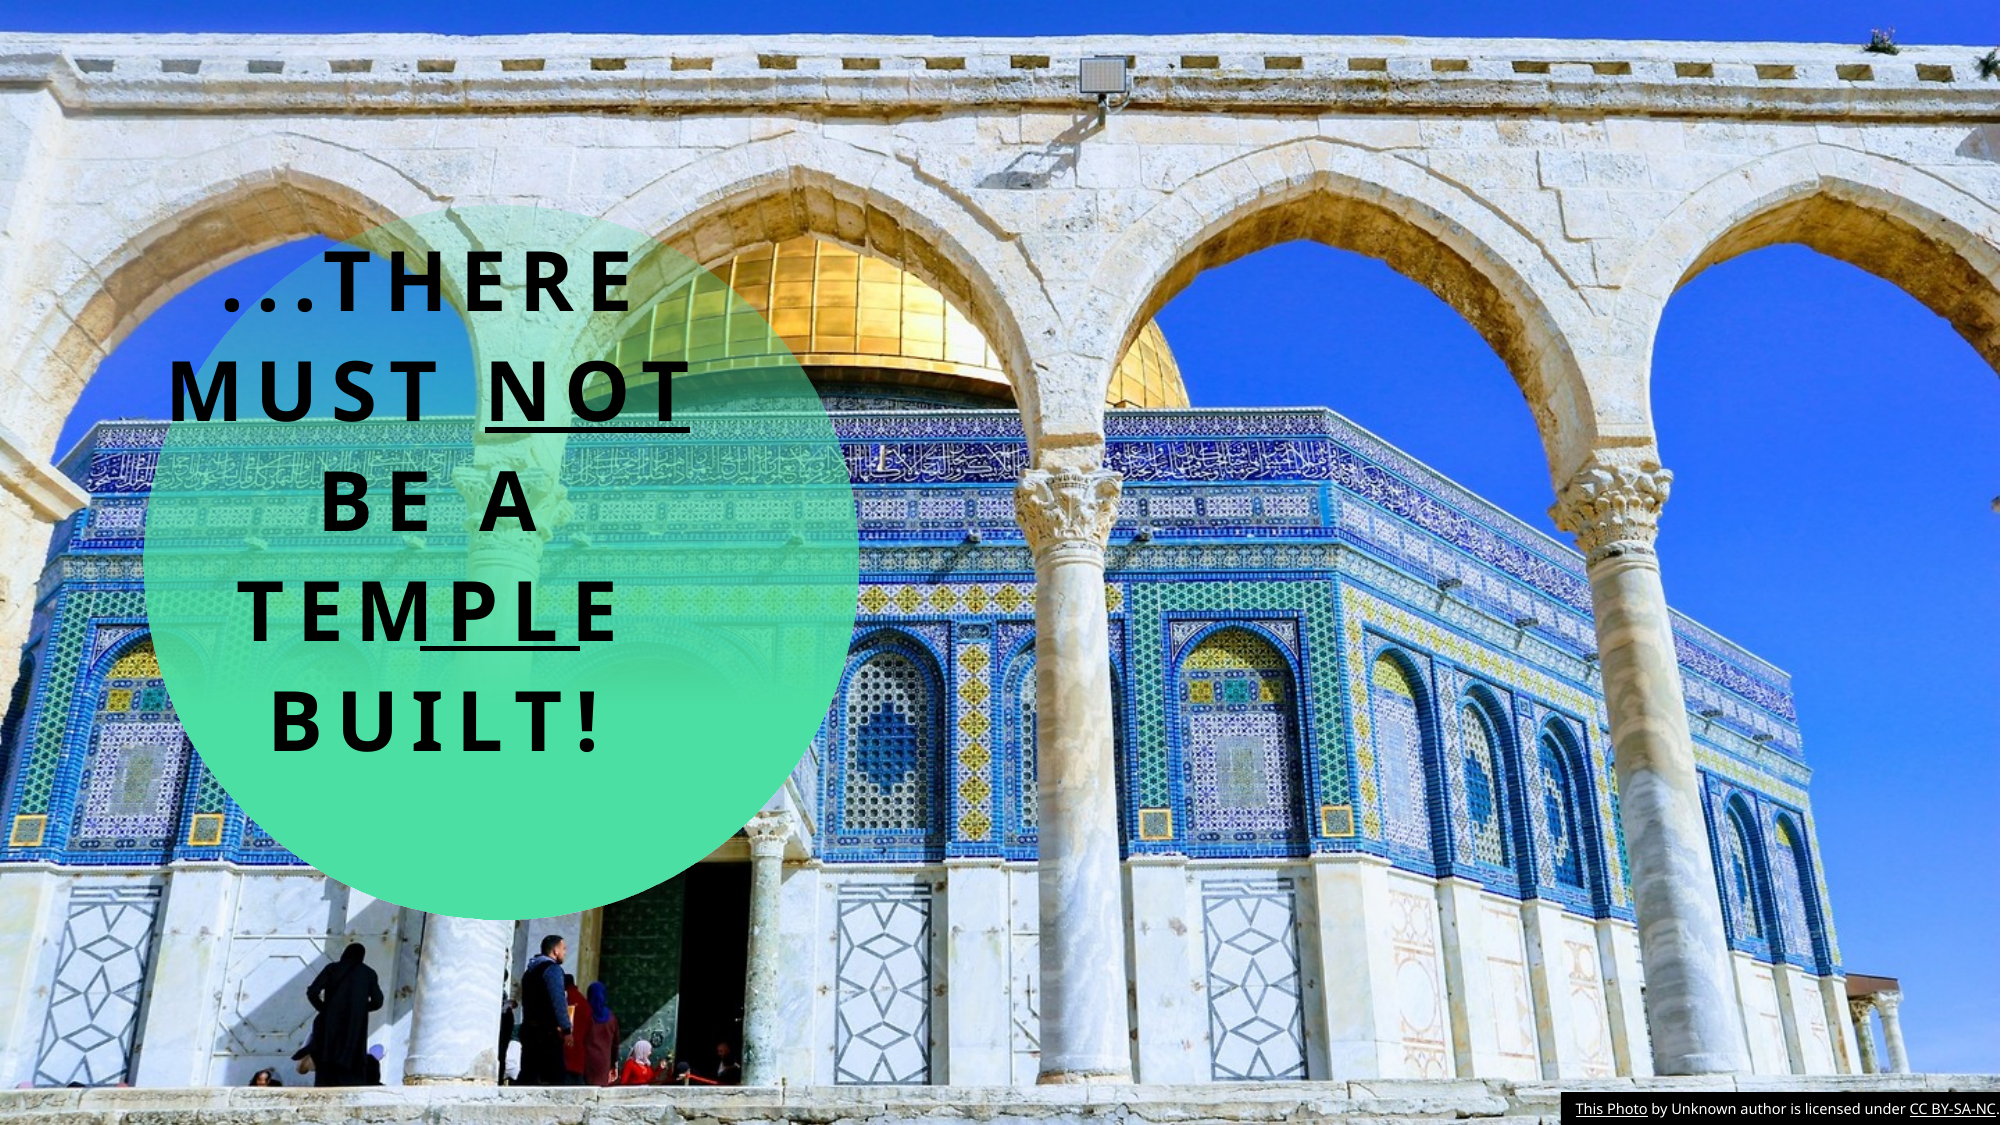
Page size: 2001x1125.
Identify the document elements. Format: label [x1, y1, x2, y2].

list [0, 0, 2000, 1125]
